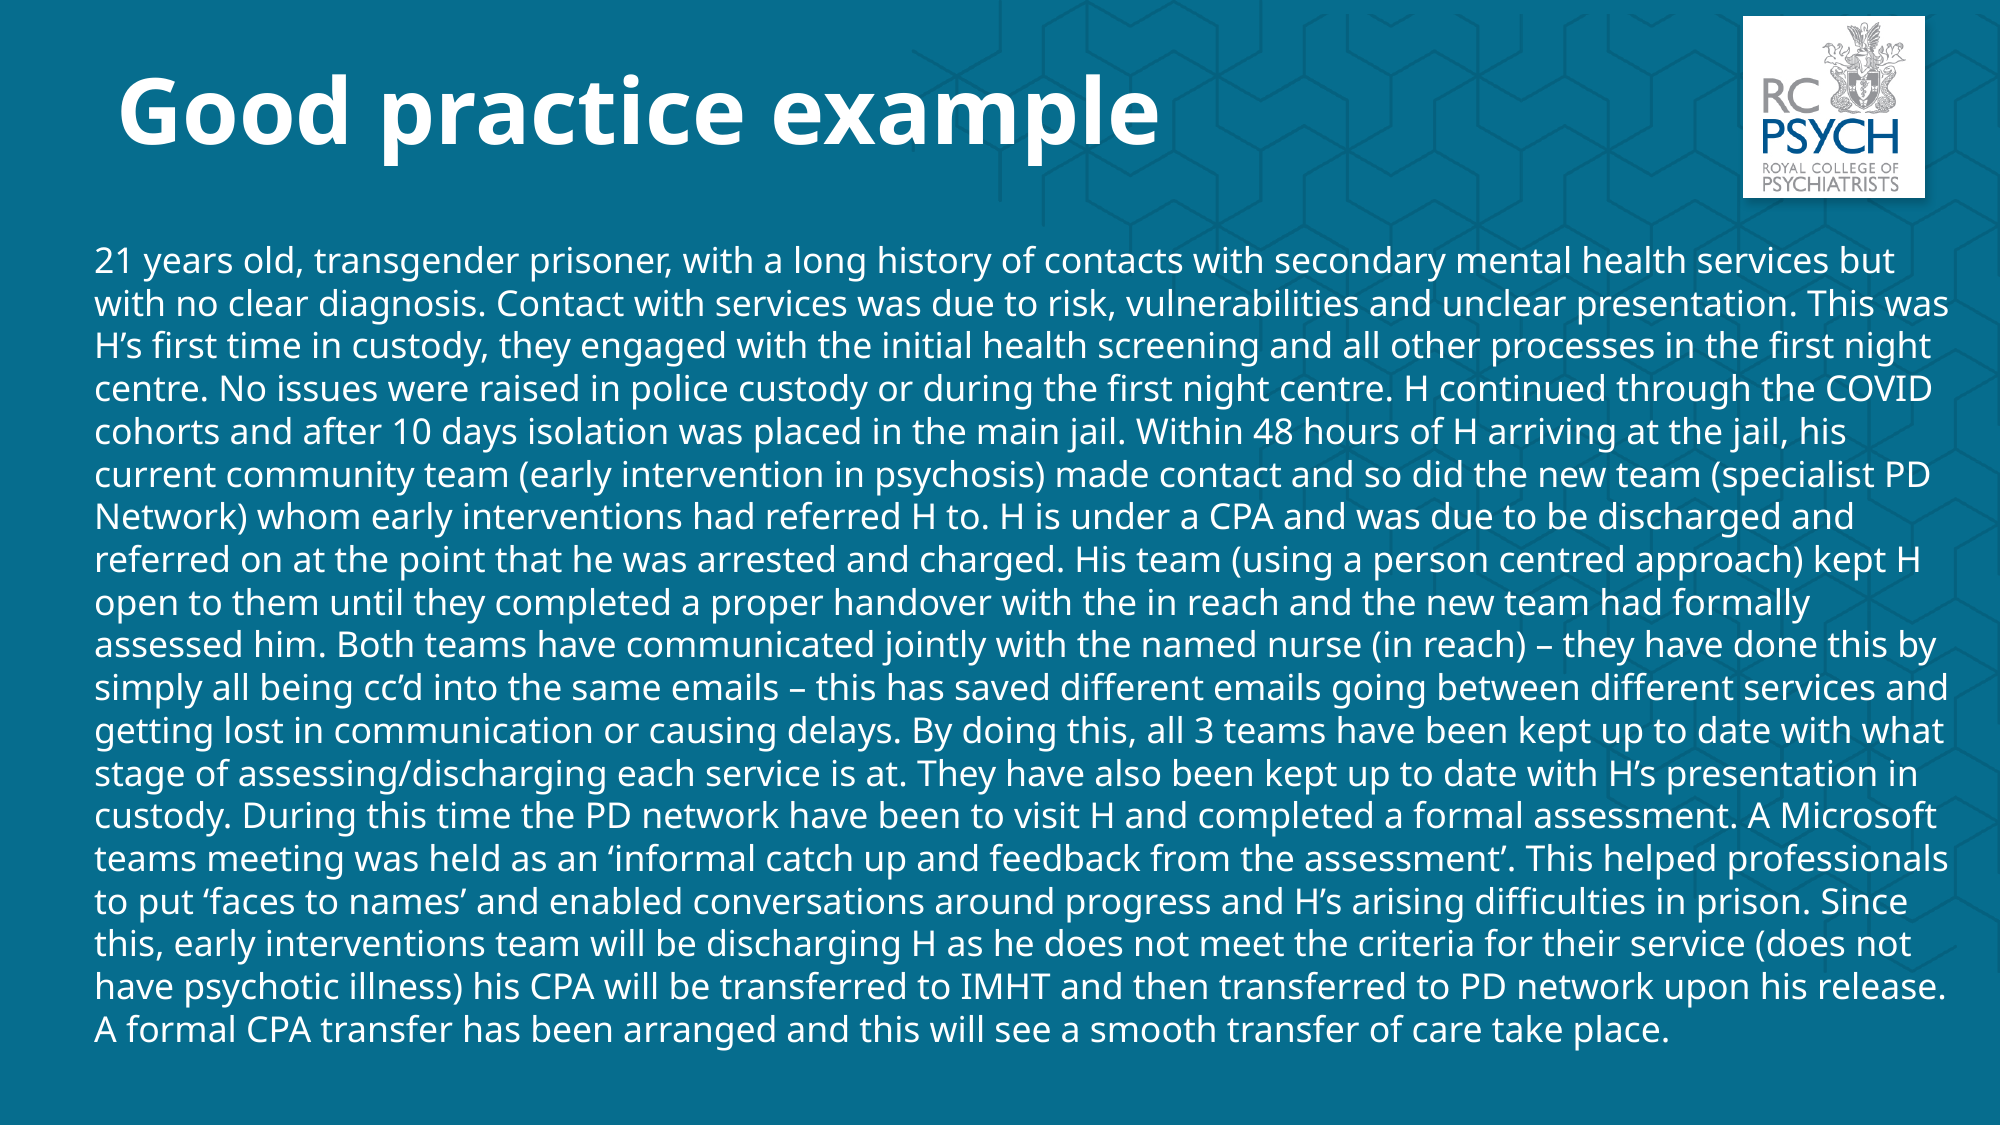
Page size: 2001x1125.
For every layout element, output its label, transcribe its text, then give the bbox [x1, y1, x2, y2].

picture [1744, 17, 1924, 197]
list 21 years old, transgender prisoner, with a long history of contacts with secondary mental health services but with no clear diagnosis. Contact with services was due to risk, vulnerabilities and unclear presentation. This was H’s first time in custody, they engaged with the initial health screening and all other processes in the first night centre. No issues were raised in police custody or during the first night centre. H continued through the COVID cohorts and after 10 days isolation was placed in the main jail. Within 48 hours of H arriving at the jail, his current community team (early intervention in psychosis) made contact and so did the new team (specialist PD Network) whom early interventions had referred H to. H is under a CPA and was due to be discharged and referred on at the point that he was arrested and charged. His team (using a person centred approach) kept H open to them until they completed a proper handover with the in reach and the new team had formally assessed him. Both teams have communicated jointly with the named nurse (in reach) – they have done this by simply all being cc’d into the same emails – this has saved different emails going between different services and getting lost in communication or causing delays. By doing this, all 3 teams have been kept up to date with what stage of assessing/discharging each service is at. They have also been kept up to date with H’s presentation in custody. During this time the PD network have been to visit H and completed a formal assessment. A Microsoft teams meeting was held as an ‘informal catch up and feedback from the assessment’. This helped professionals to put ‘faces to names’ and enabled conversations around progress and H’s arising difficulties in prison. Since this, early interventions team will be discharging H as he does not meet the criteria for their service (does not have psychotic illness) his CPA will be transferred to IMHT and then transferred to PD network upon his release. A formal CPA transfer has been arranged and this will see a smooth transfer of care take place. [79, 230, 1977, 1105]
title Good practice example [100, 38, 1709, 192]
